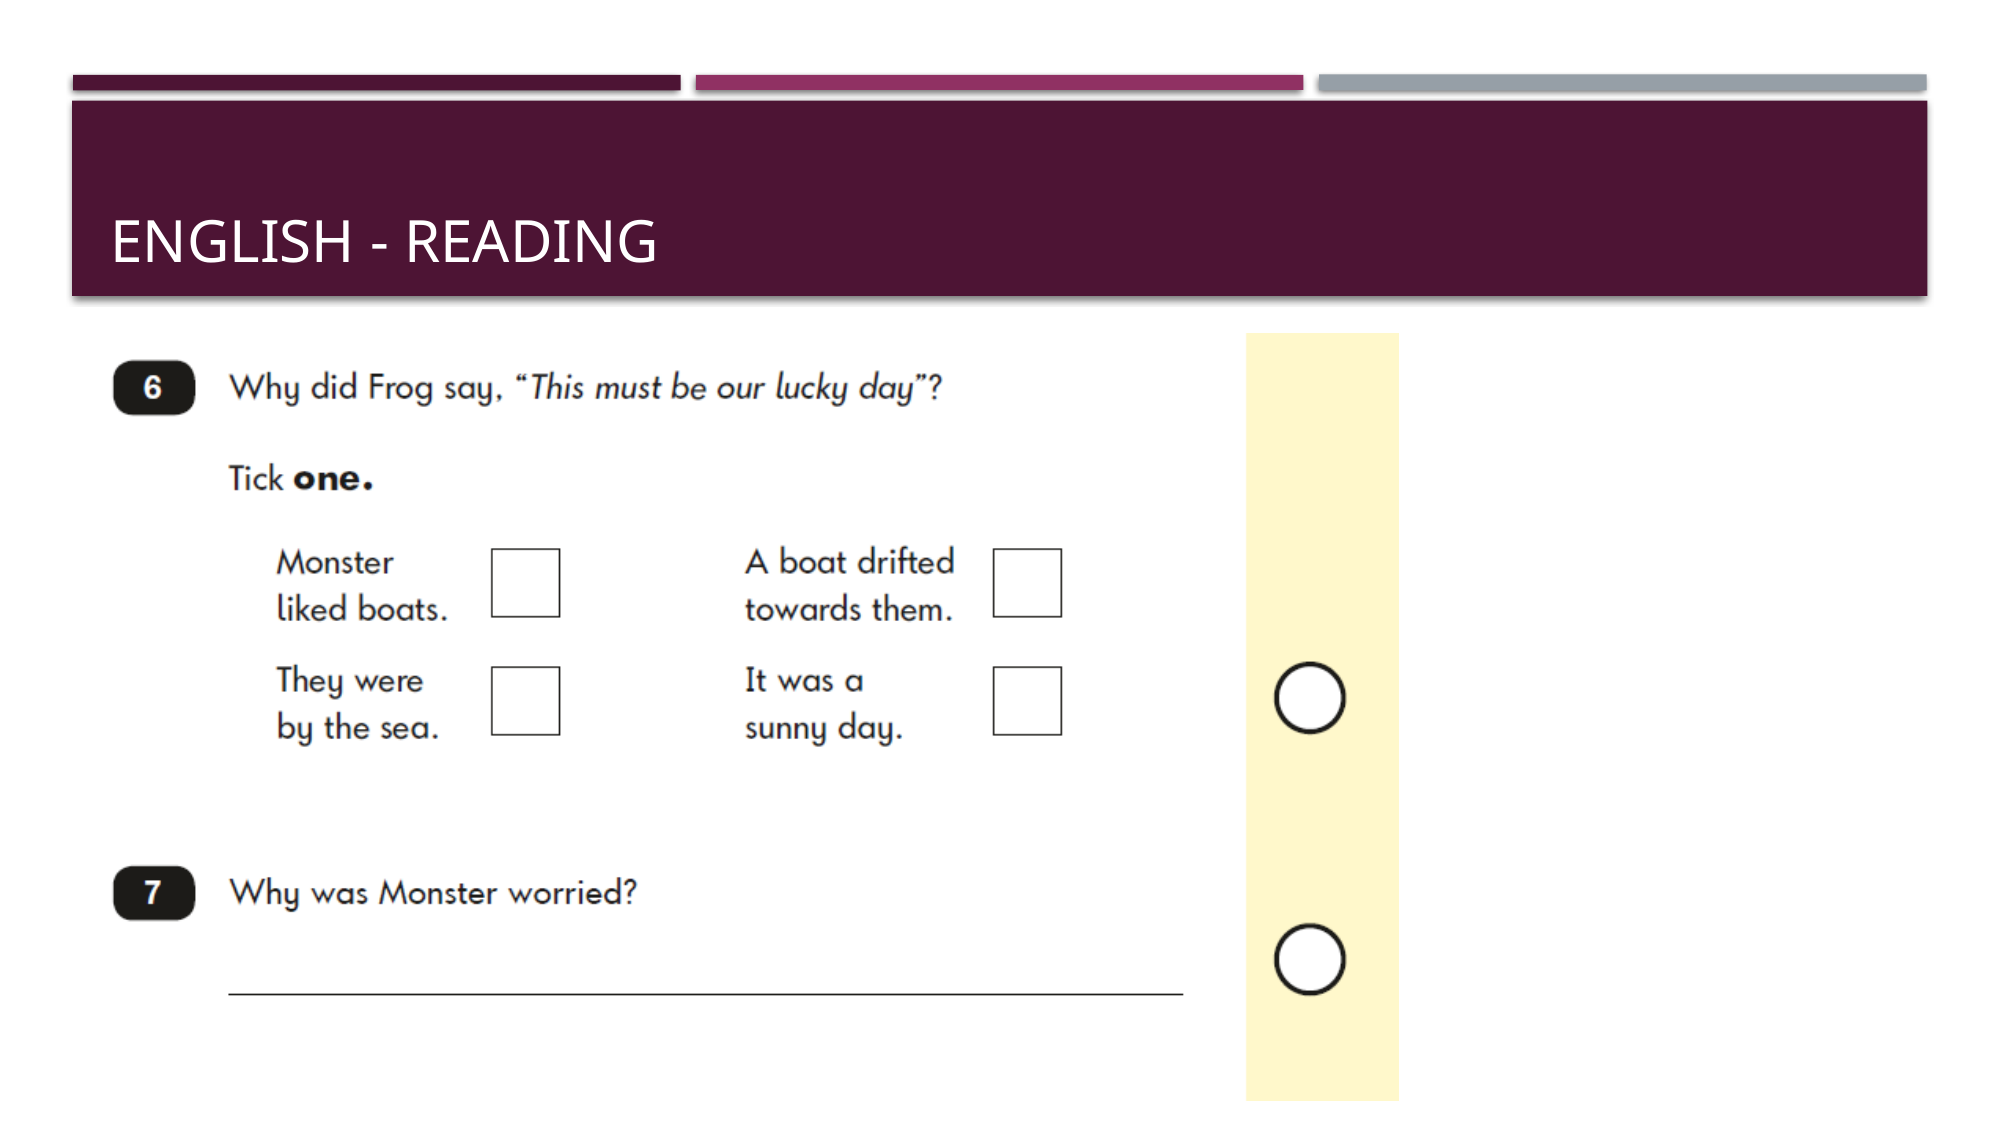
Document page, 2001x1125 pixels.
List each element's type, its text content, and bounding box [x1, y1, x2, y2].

title English - Reading [95, 115, 1905, 282]
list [94, 332, 1400, 1102]
